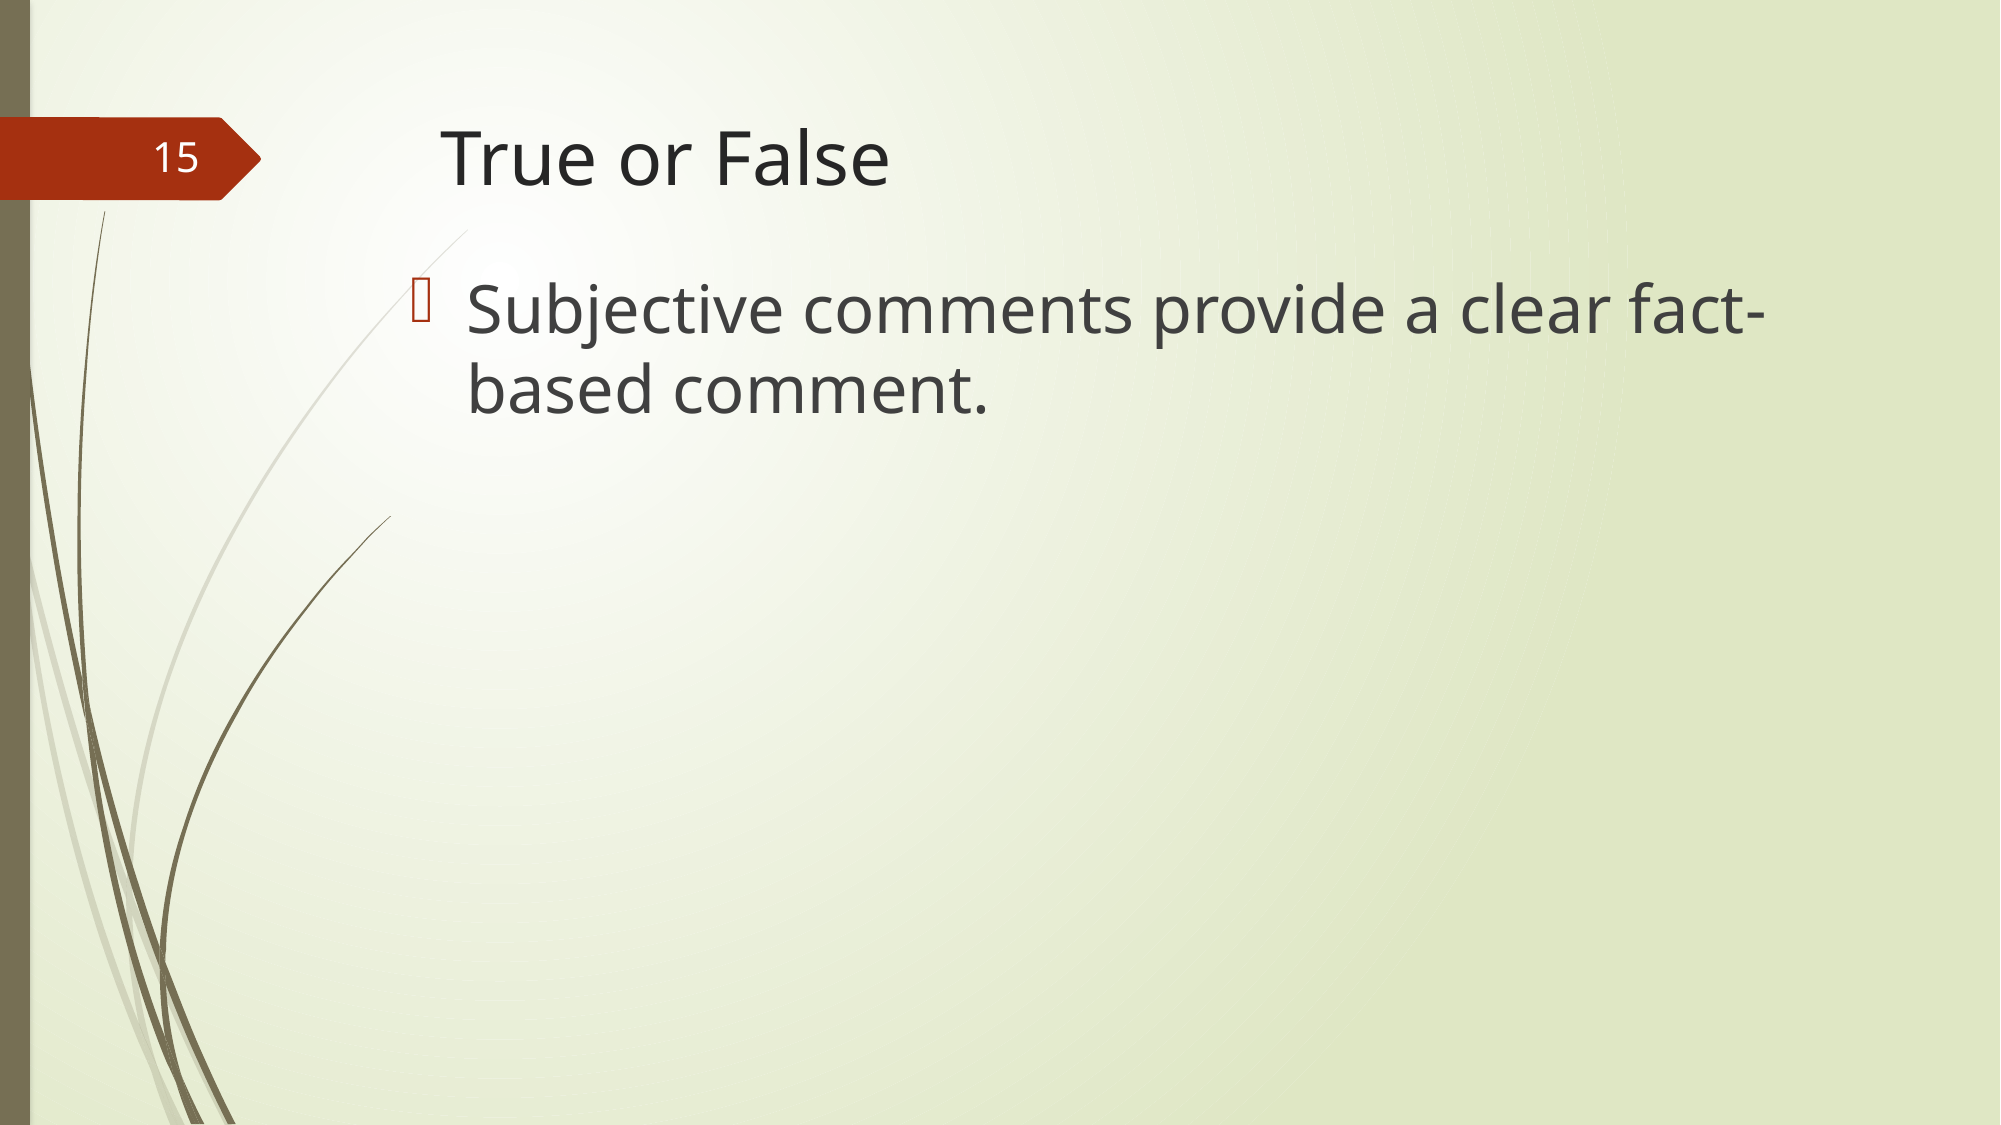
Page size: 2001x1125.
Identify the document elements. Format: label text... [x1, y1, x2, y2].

list Subjective comments provide a clear fact-based comment. [395, 259, 1858, 513]
title True or False [425, 102, 1888, 313]
slide_number 15 [87, 129, 216, 190]
